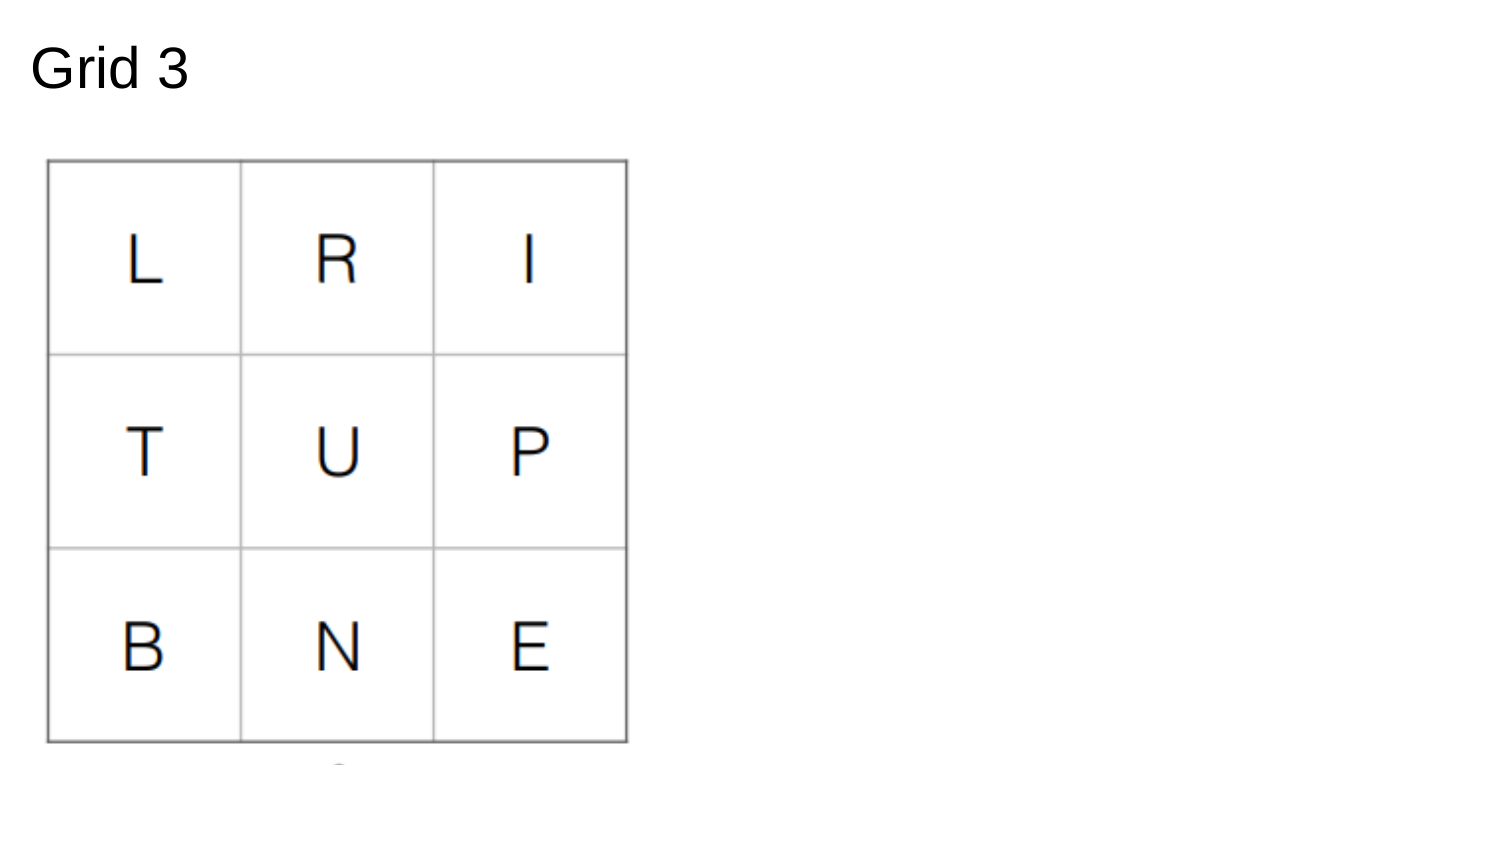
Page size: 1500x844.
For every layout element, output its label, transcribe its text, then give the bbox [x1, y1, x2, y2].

picture [34, 144, 645, 765]
title Grid 3 [15, 14, 1414, 109]
